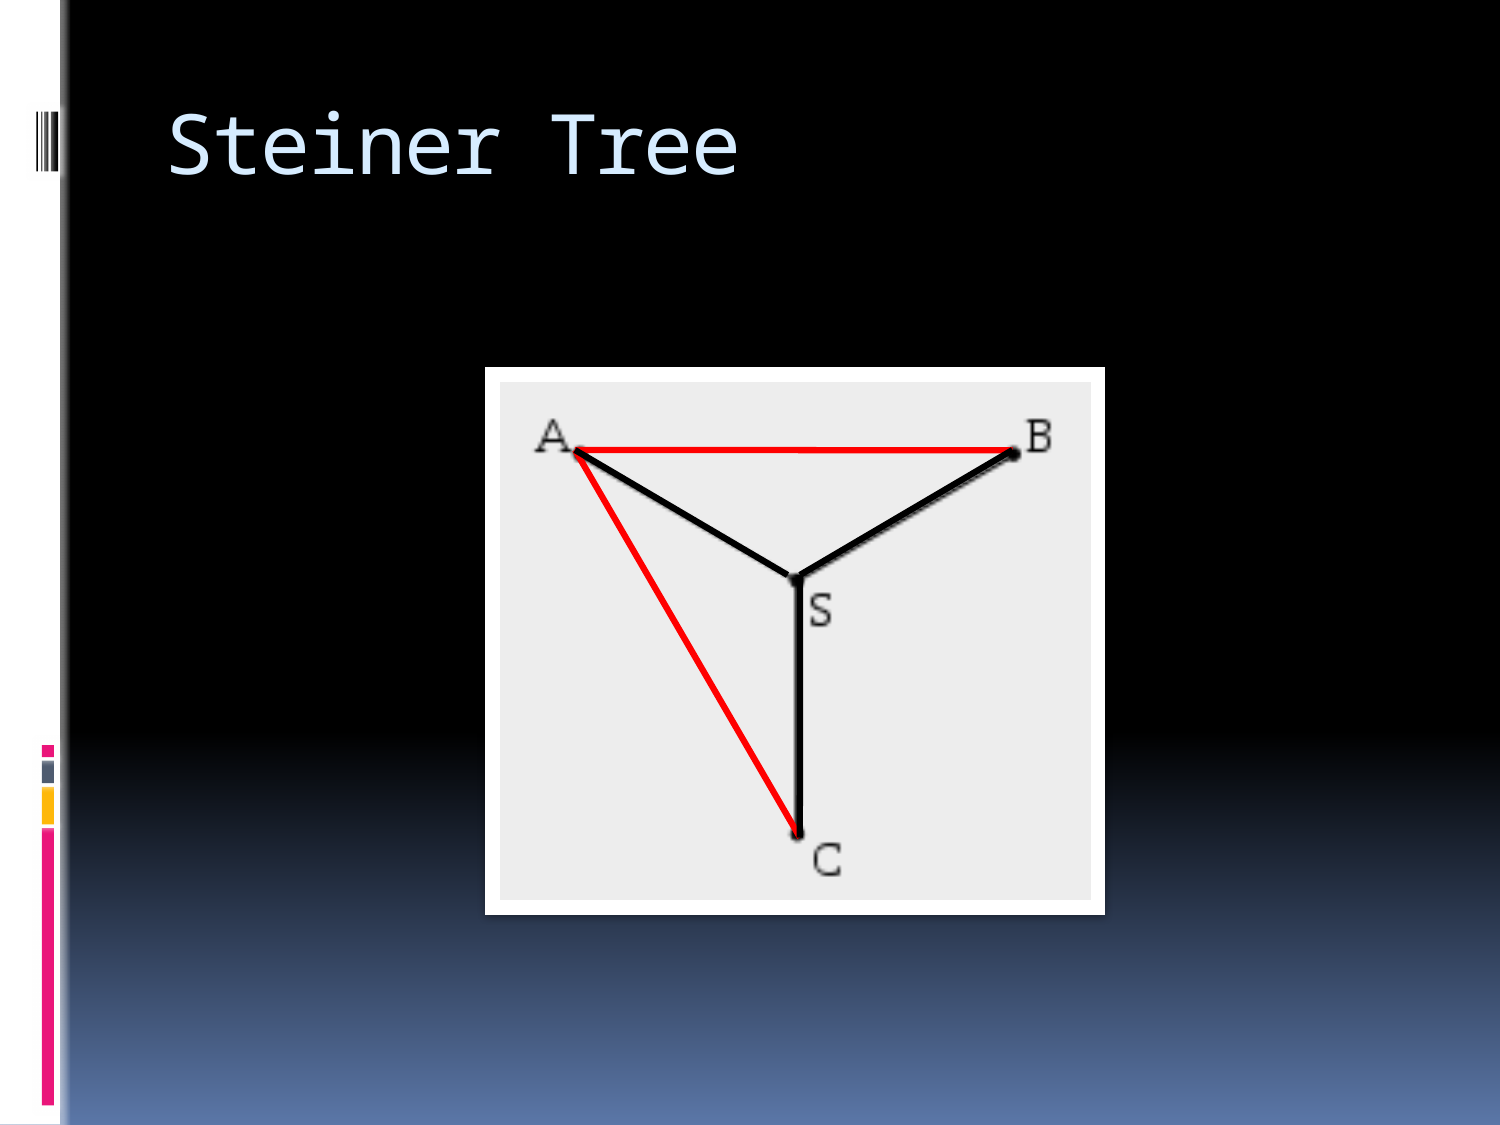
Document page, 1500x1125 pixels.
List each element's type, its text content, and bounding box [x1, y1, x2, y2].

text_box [574, 449, 788, 576]
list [499, 381, 1092, 901]
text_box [799, 449, 1013, 576]
title Steiner Tree [150, 83, 1425, 234]
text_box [493, 530, 882, 757]
